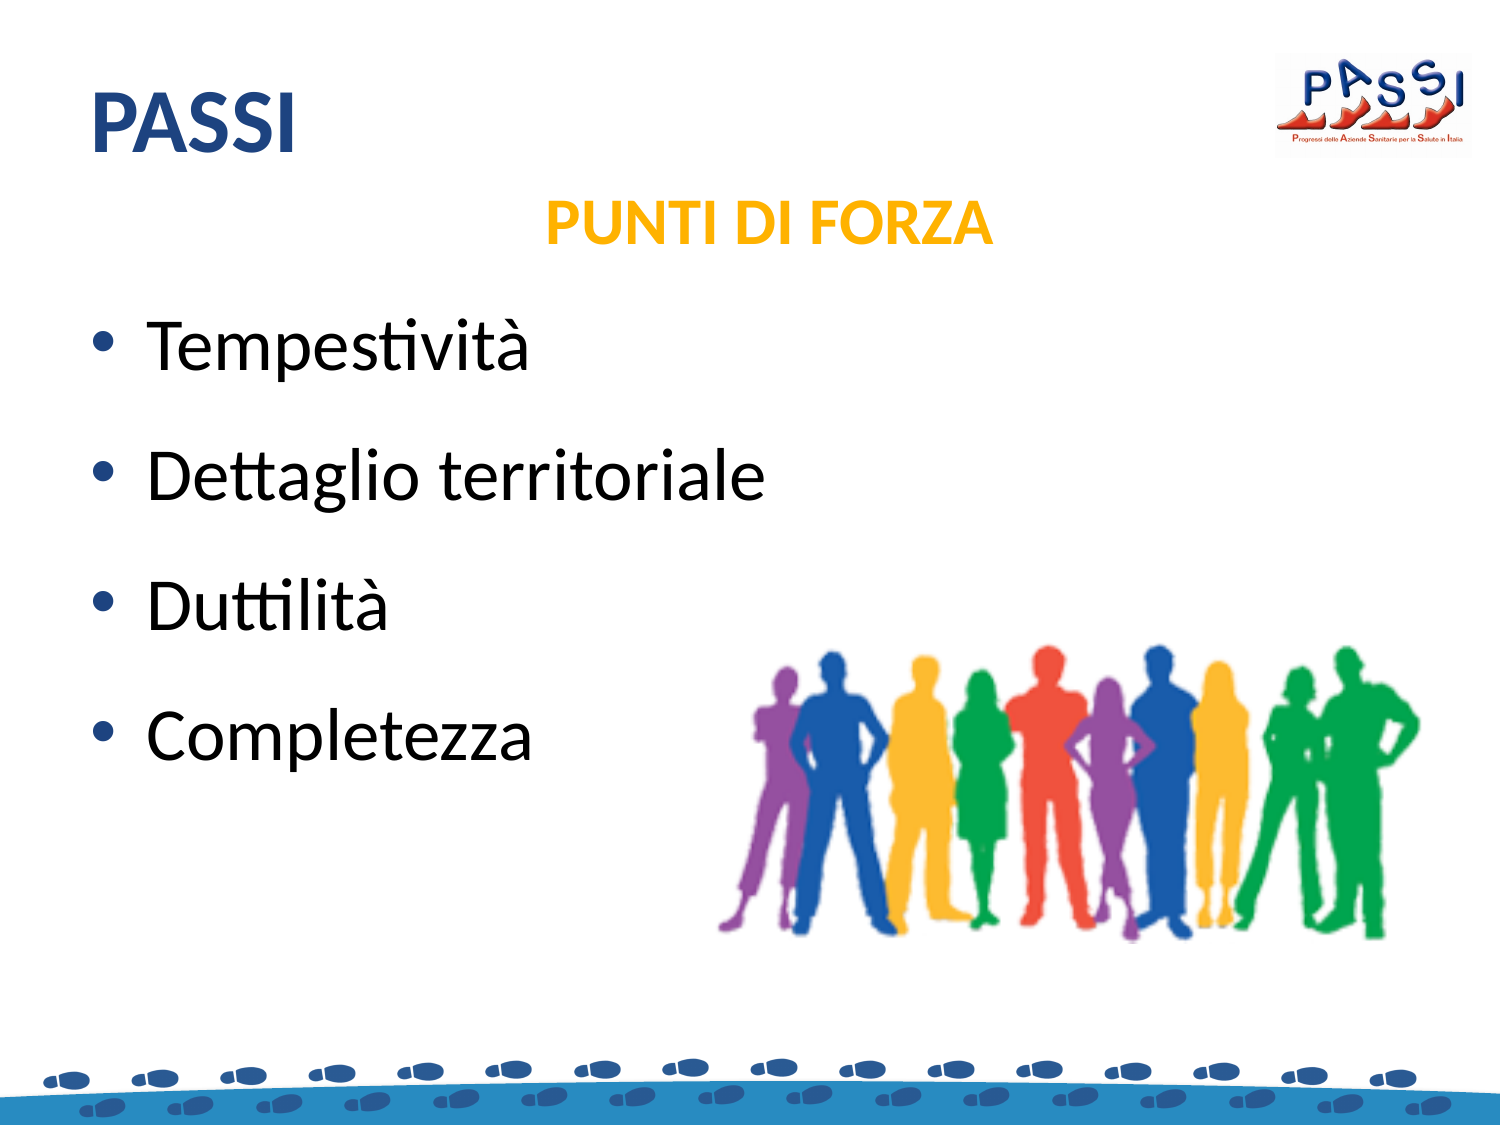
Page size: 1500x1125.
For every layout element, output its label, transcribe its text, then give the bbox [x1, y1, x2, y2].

picture [713, 641, 1426, 944]
list Tempestività Dettaglio territoriale Duttilità Completezza [75, 288, 1425, 1005]
title PASSI [75, 30, 1276, 202]
picture [1276, 53, 1472, 158]
text_box PUNTI DI FORZA [509, 170, 1031, 265]
